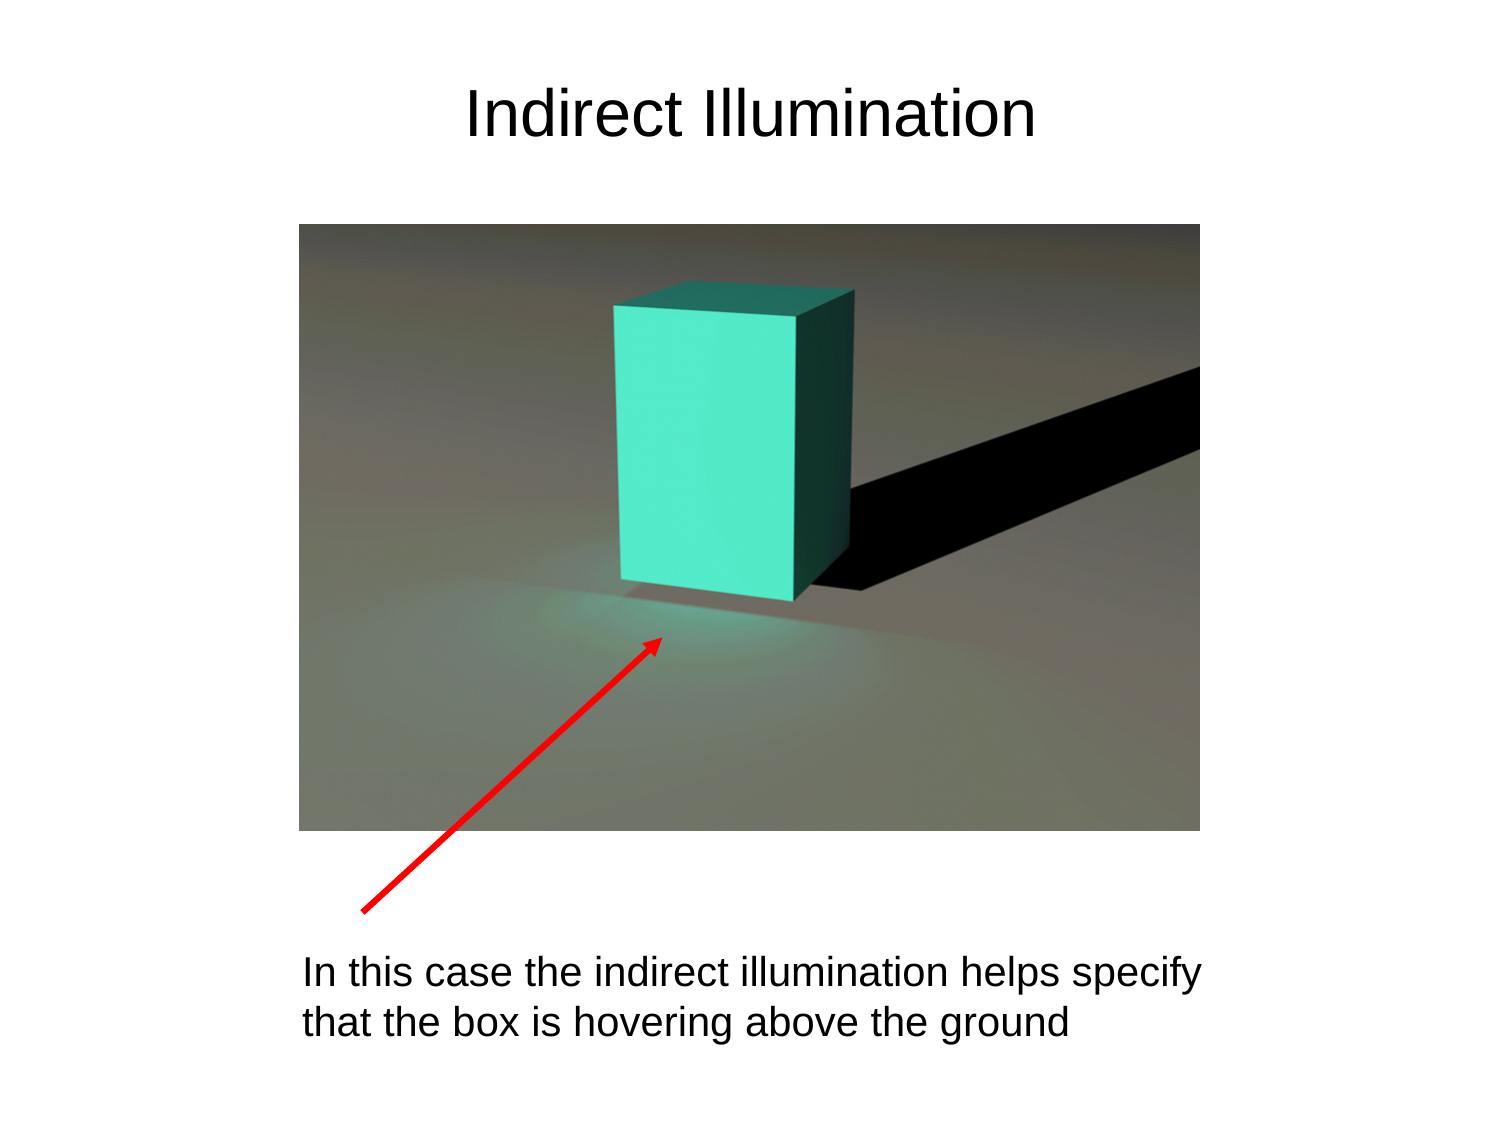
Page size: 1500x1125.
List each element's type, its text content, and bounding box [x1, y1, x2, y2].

text_box In this case the indirect illumination helps specify that the box is hovering above the ground [287, 937, 1263, 1053]
text_box Indirect Illumination [449, 62, 1113, 158]
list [299, 224, 1200, 831]
